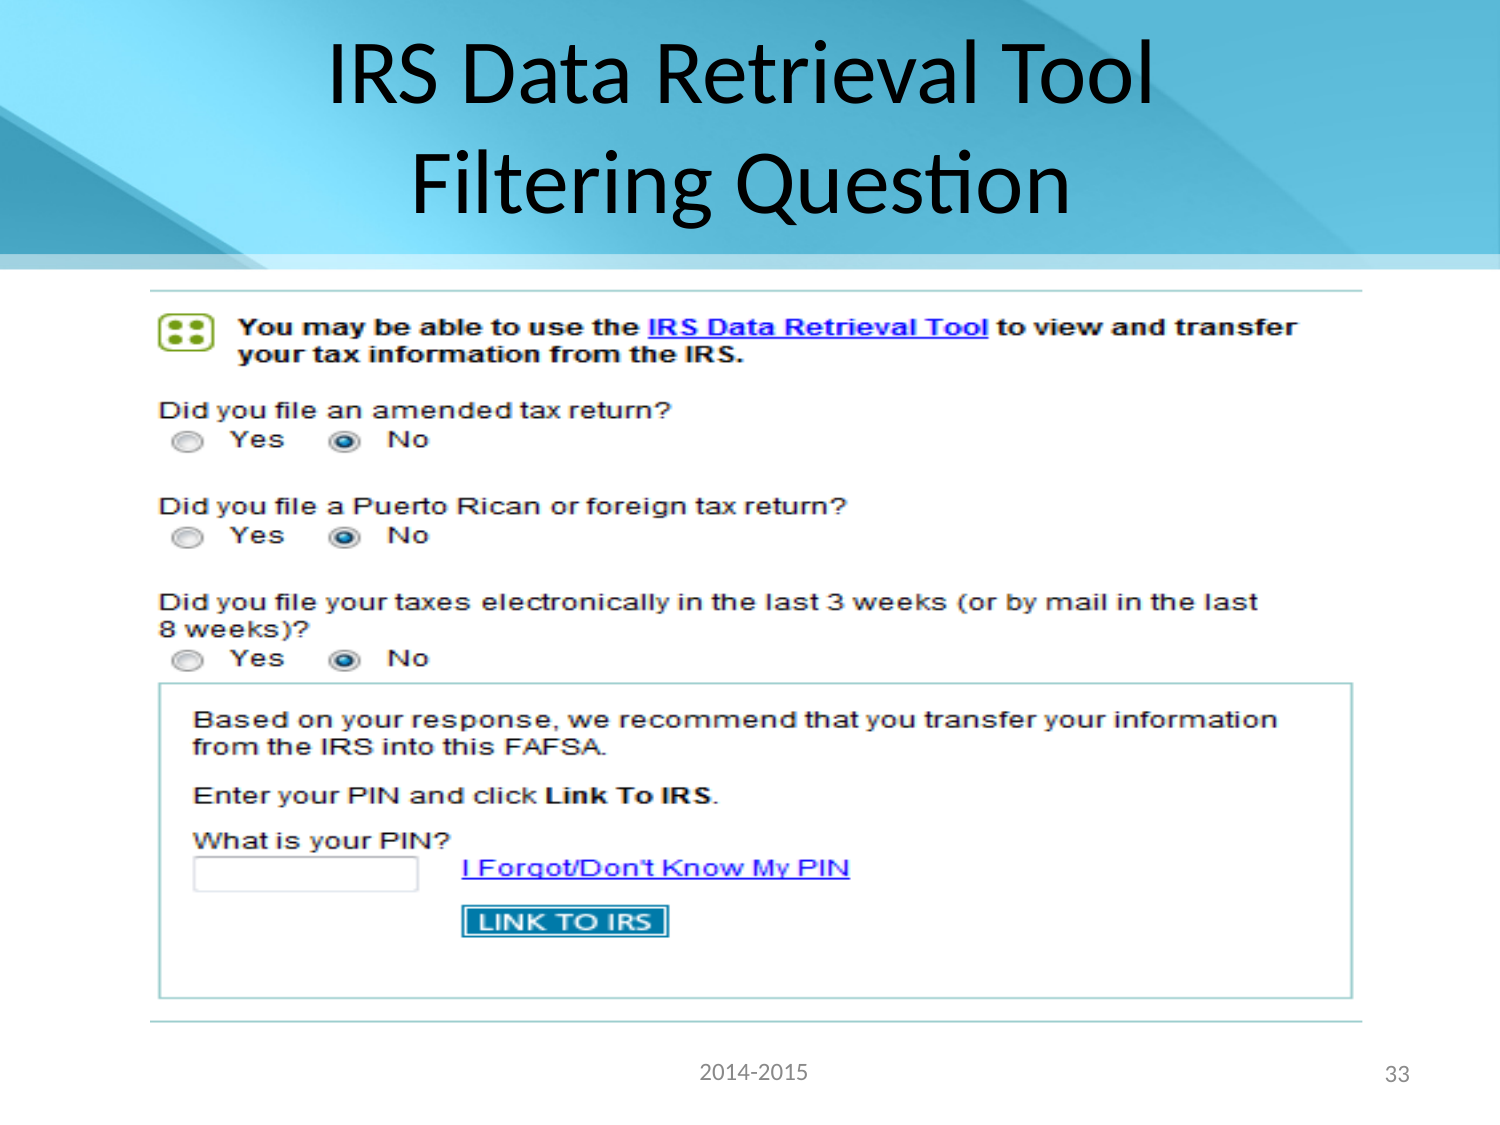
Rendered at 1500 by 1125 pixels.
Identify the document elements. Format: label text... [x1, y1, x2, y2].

slide_number 33 [1074, 1042, 1425, 1103]
picture [0, 0, 1500, 1125]
title IRS Data Retrieval Tool Filtering Question [66, 27, 1417, 216]
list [149, 287, 1363, 1038]
footer 2014-2015 [516, 1047, 992, 1101]
